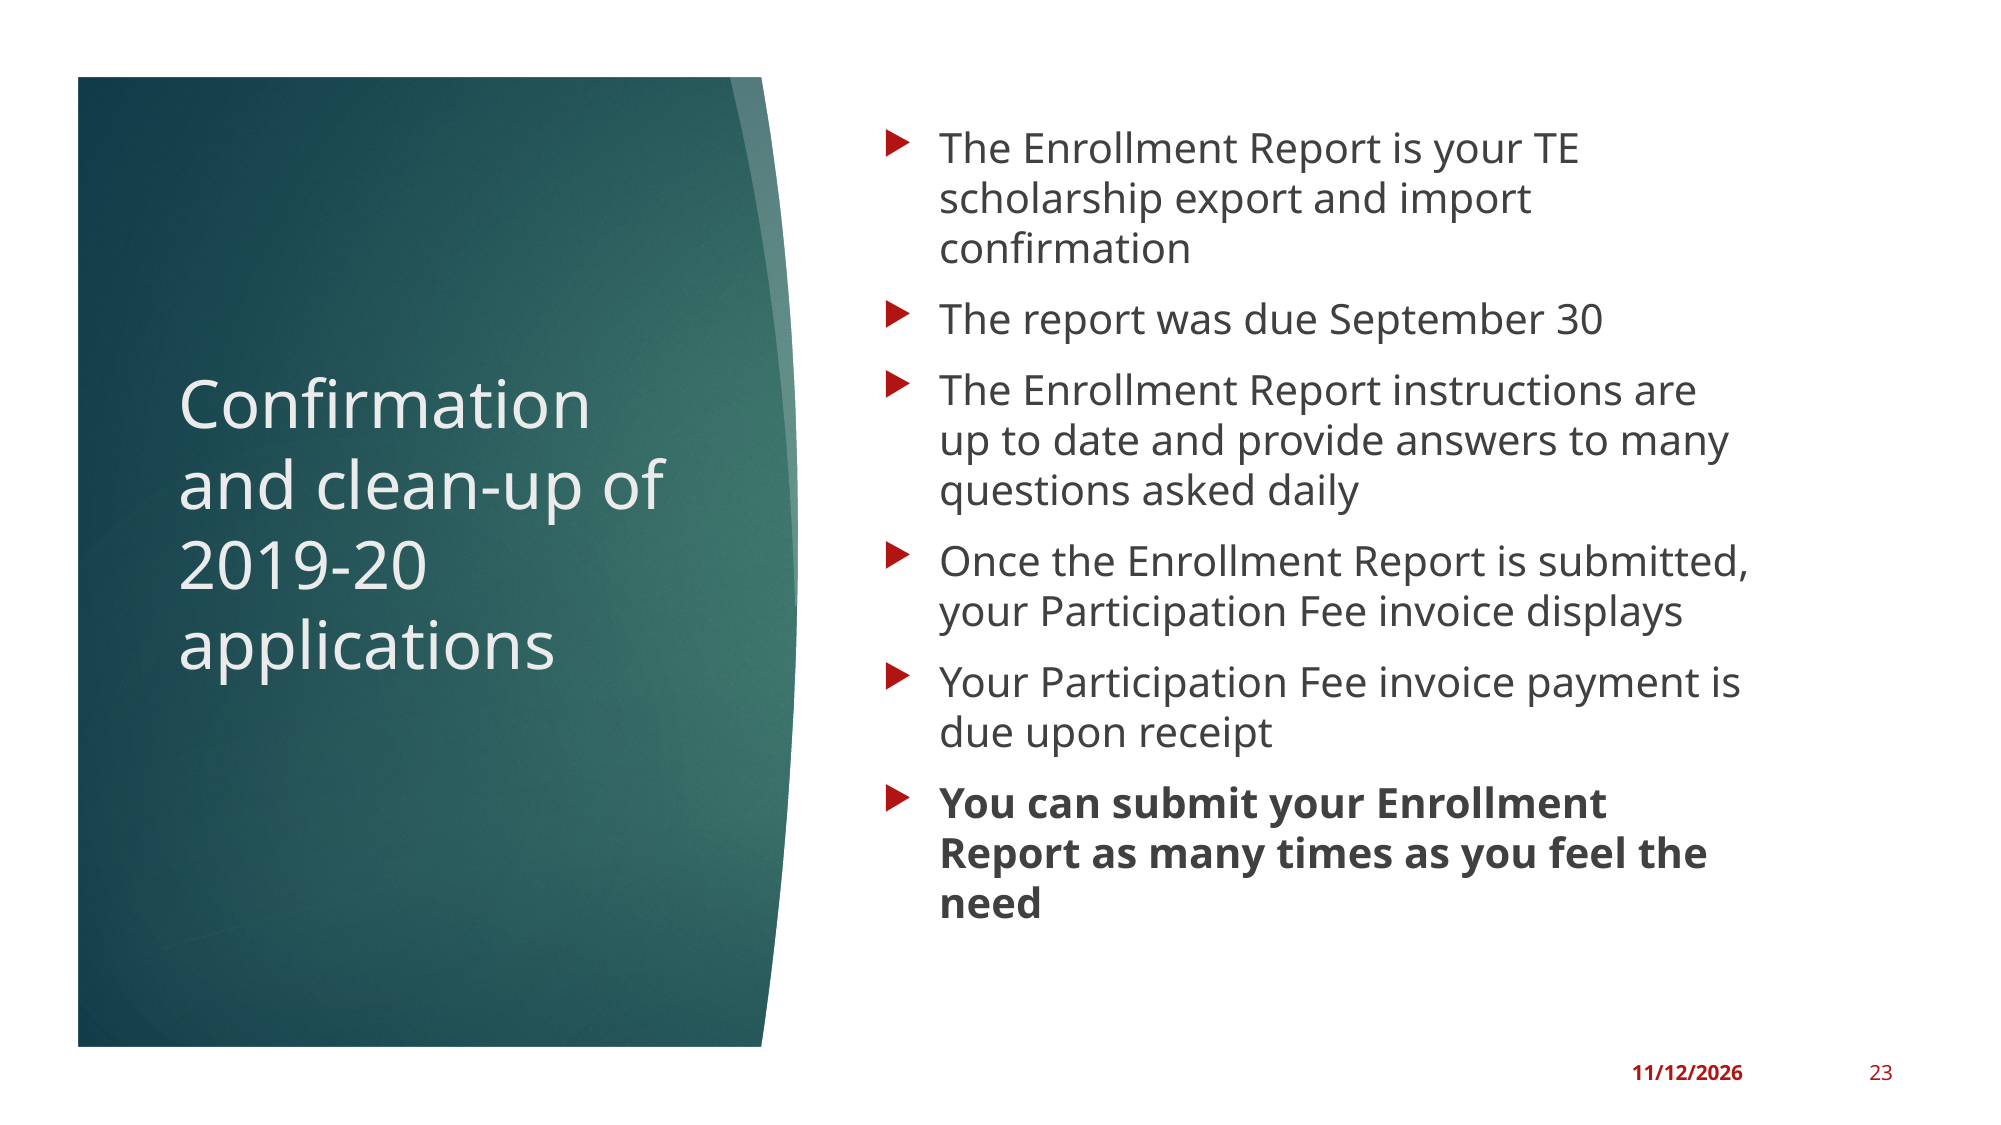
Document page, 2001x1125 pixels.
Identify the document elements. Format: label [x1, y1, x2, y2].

text_box [0, 0, 2000, 1125]
